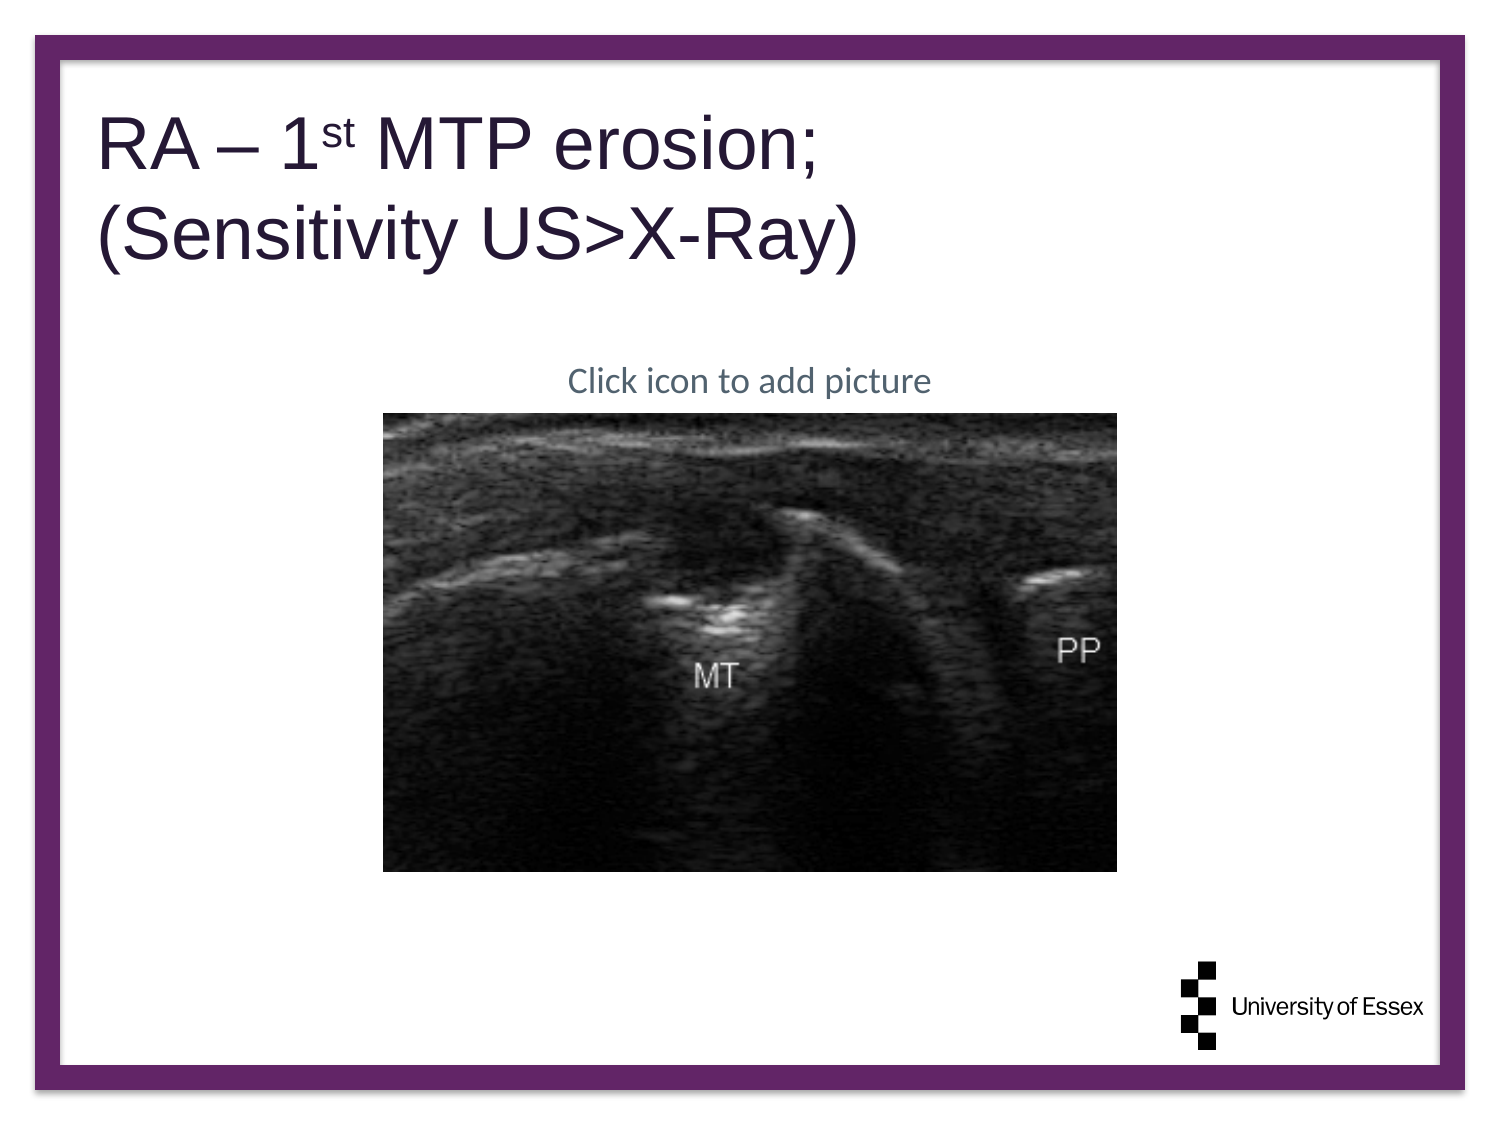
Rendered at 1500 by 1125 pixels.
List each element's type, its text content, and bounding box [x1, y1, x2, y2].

title RA – 1st MTP erosion; (Sensitivity US>X-Ray) [81, 87, 1419, 299]
picture [80, 347, 1419, 938]
